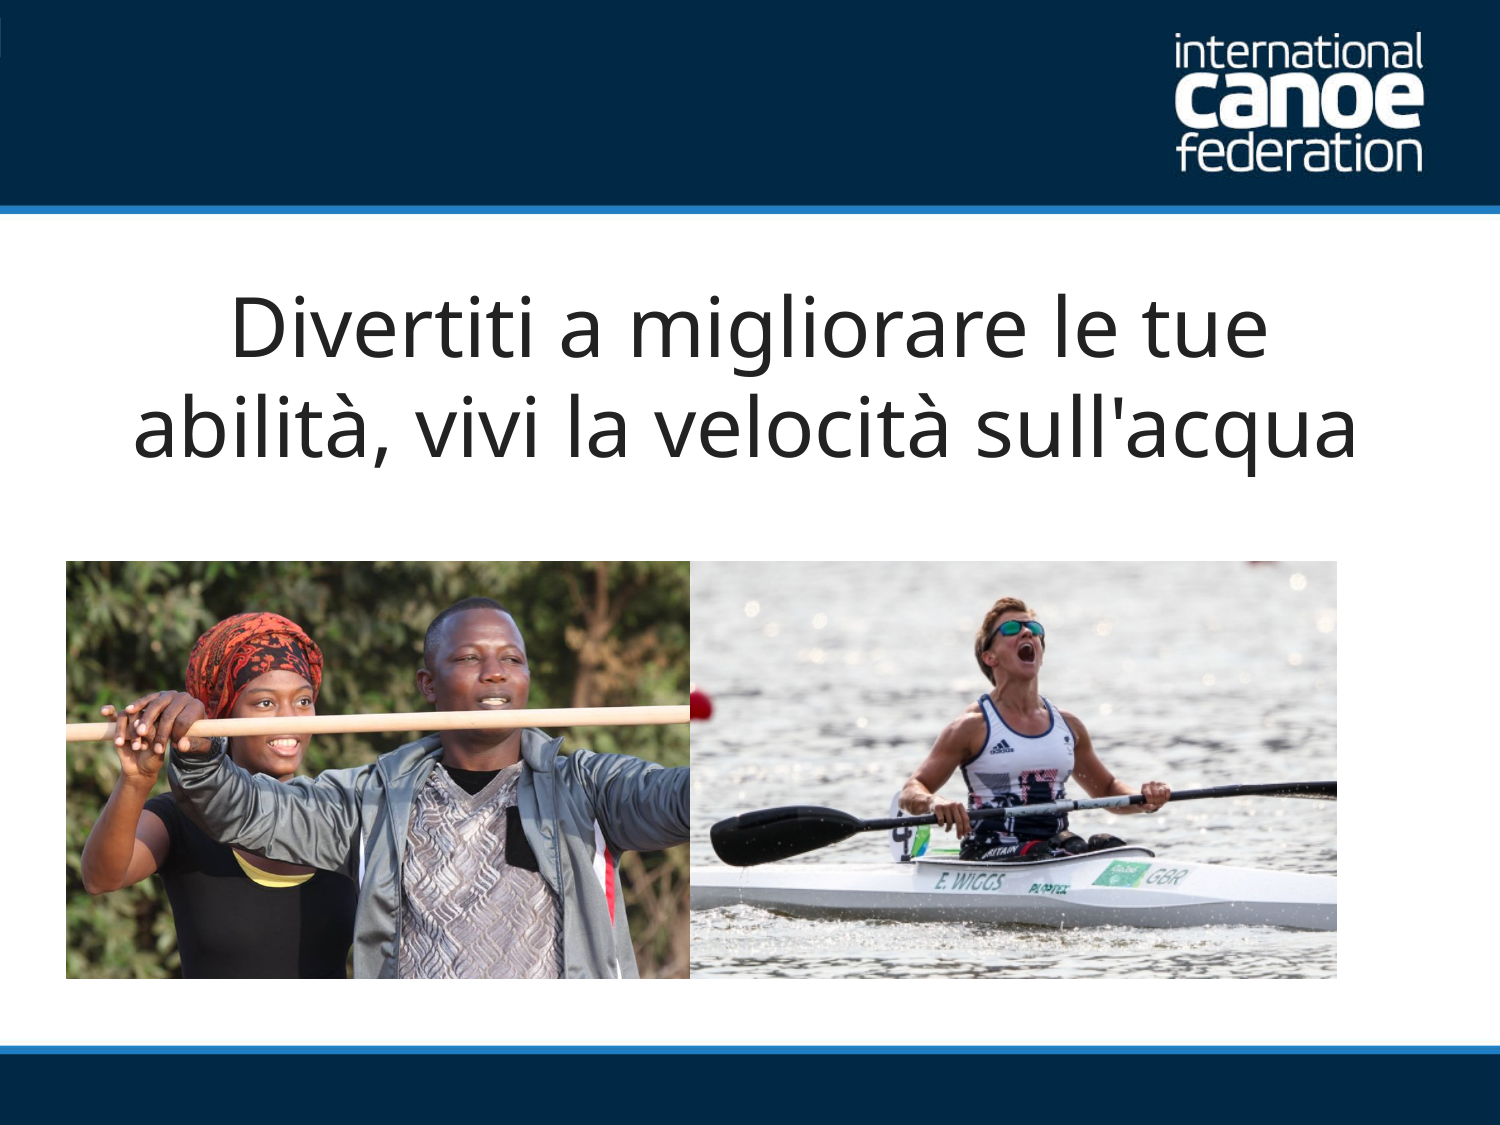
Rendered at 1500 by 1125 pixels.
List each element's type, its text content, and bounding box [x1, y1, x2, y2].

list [66, 561, 690, 979]
picture [0, 0, 1500, 1125]
title Divertiti a migliorare le tue abilità, vivi la velocità sull'acqua [103, 290, 1397, 458]
